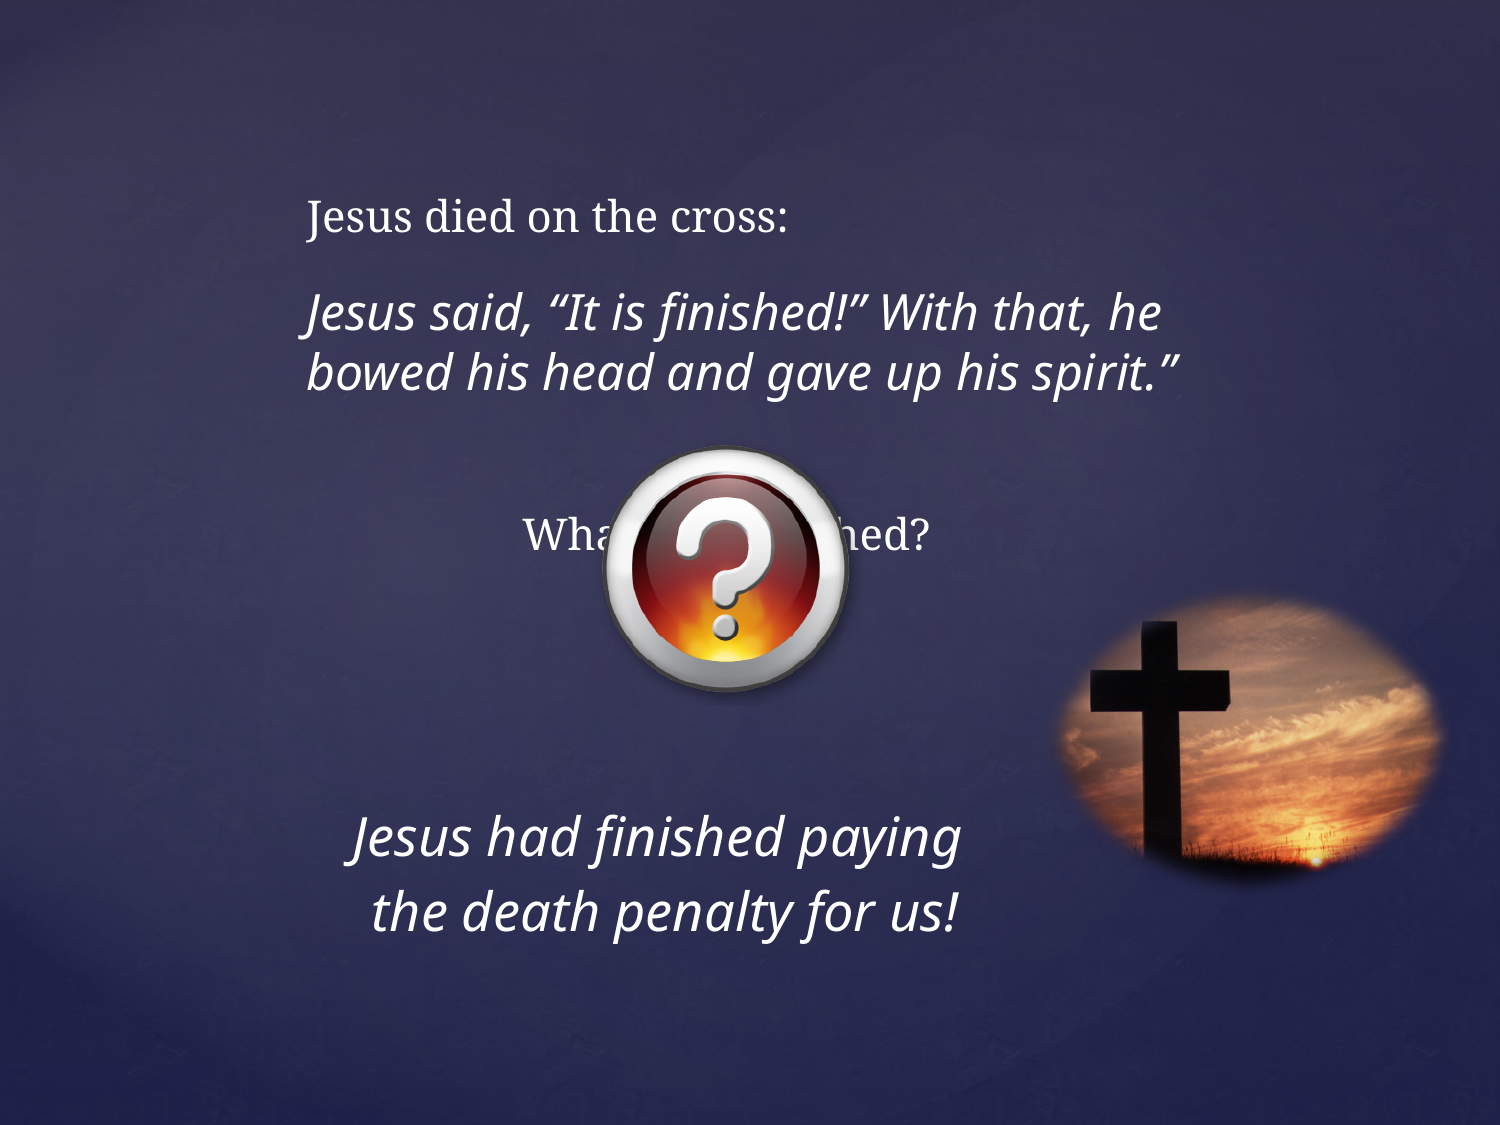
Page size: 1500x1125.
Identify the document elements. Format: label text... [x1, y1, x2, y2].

list Jesus died on the cross: Jesus said, “It is finished!” With that, he bowed his head and gave up his spirit.” [246, 83, 1247, 568]
text_box What was finished? [873, 499, 988, 567]
text_box Jesus had finished paying the death penalty for us! [288, 794, 1039, 950]
text_box What was finished? [462, 499, 576, 567]
picture [586, 429, 864, 707]
picture [1038, 576, 1458, 902]
